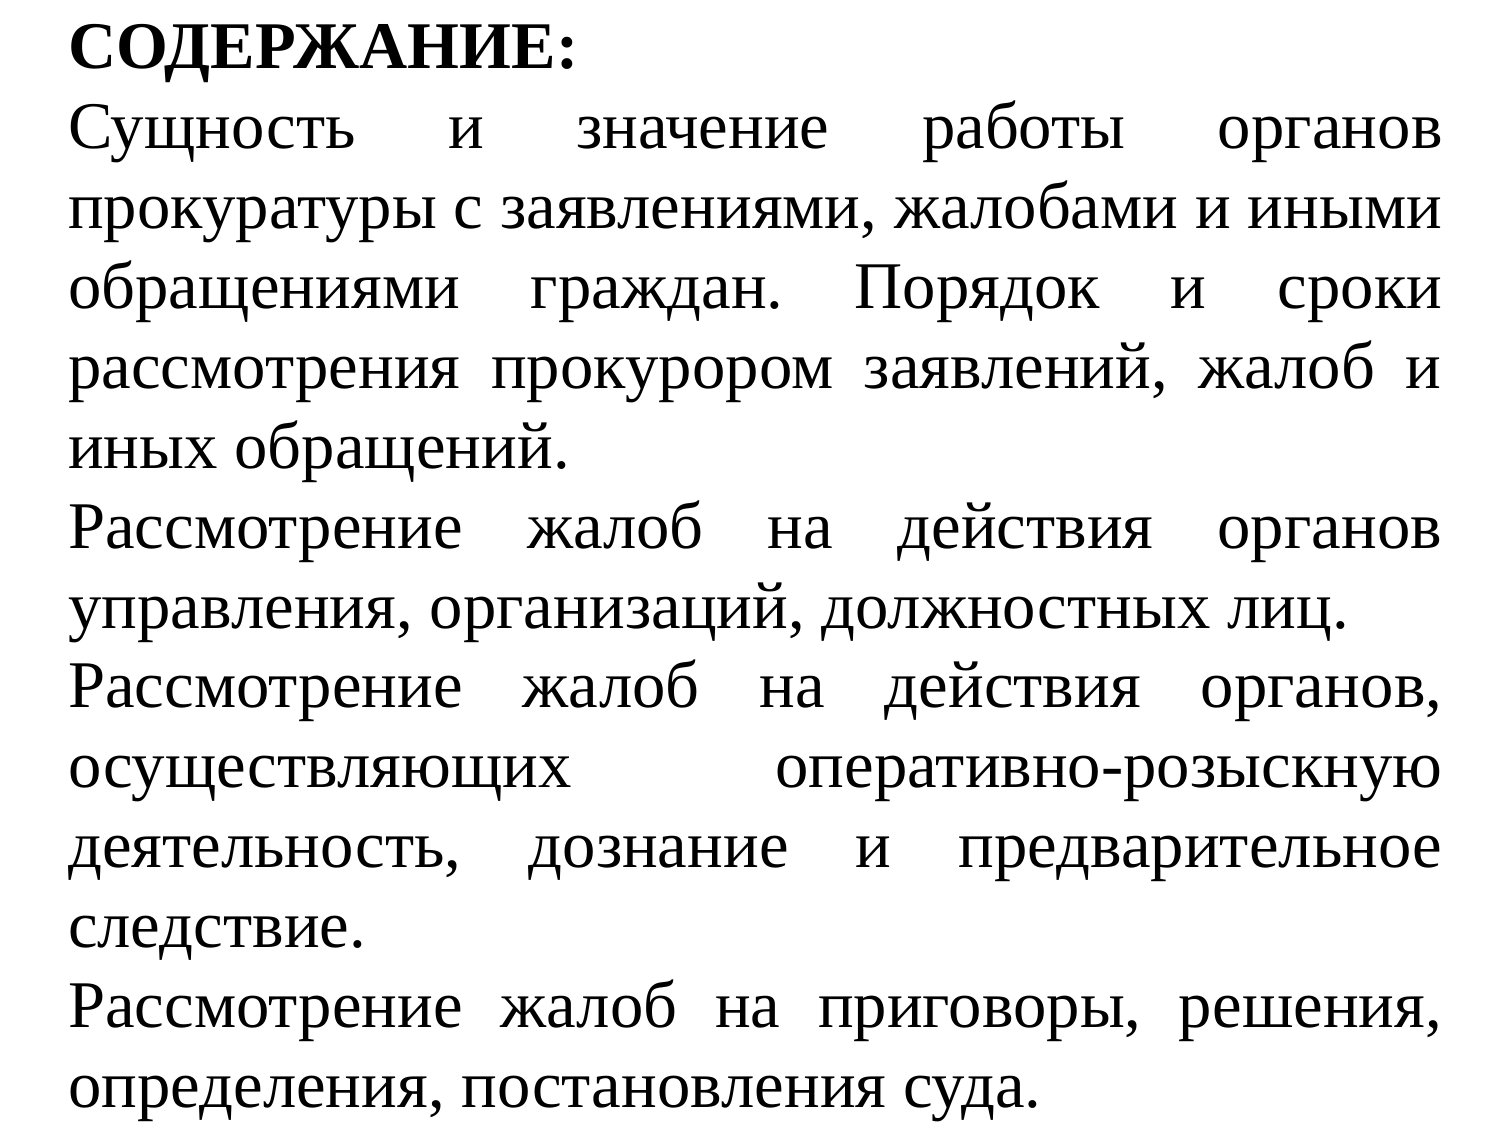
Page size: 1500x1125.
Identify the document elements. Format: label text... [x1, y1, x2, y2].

text_box СОДЕРЖАНИЕ: Сущность и значение работы органов прокуратуры с заявлениями, жалобами и иными обращениями граждан. Порядок и сроки рассмотрения прокурором заявлений, жалоб и иных обращений. Рассмотрение жалоб на действия органов управления, организаций, должностных лиц. Рассмотрение жалоб на действия органов, осуществляющих оперативно-розыскную деятельность, дознание и предварительное следствие. Рассмотрение жалоб на приговоры, решения, определения, постановления суда. [53, 0, 1459, 1125]
